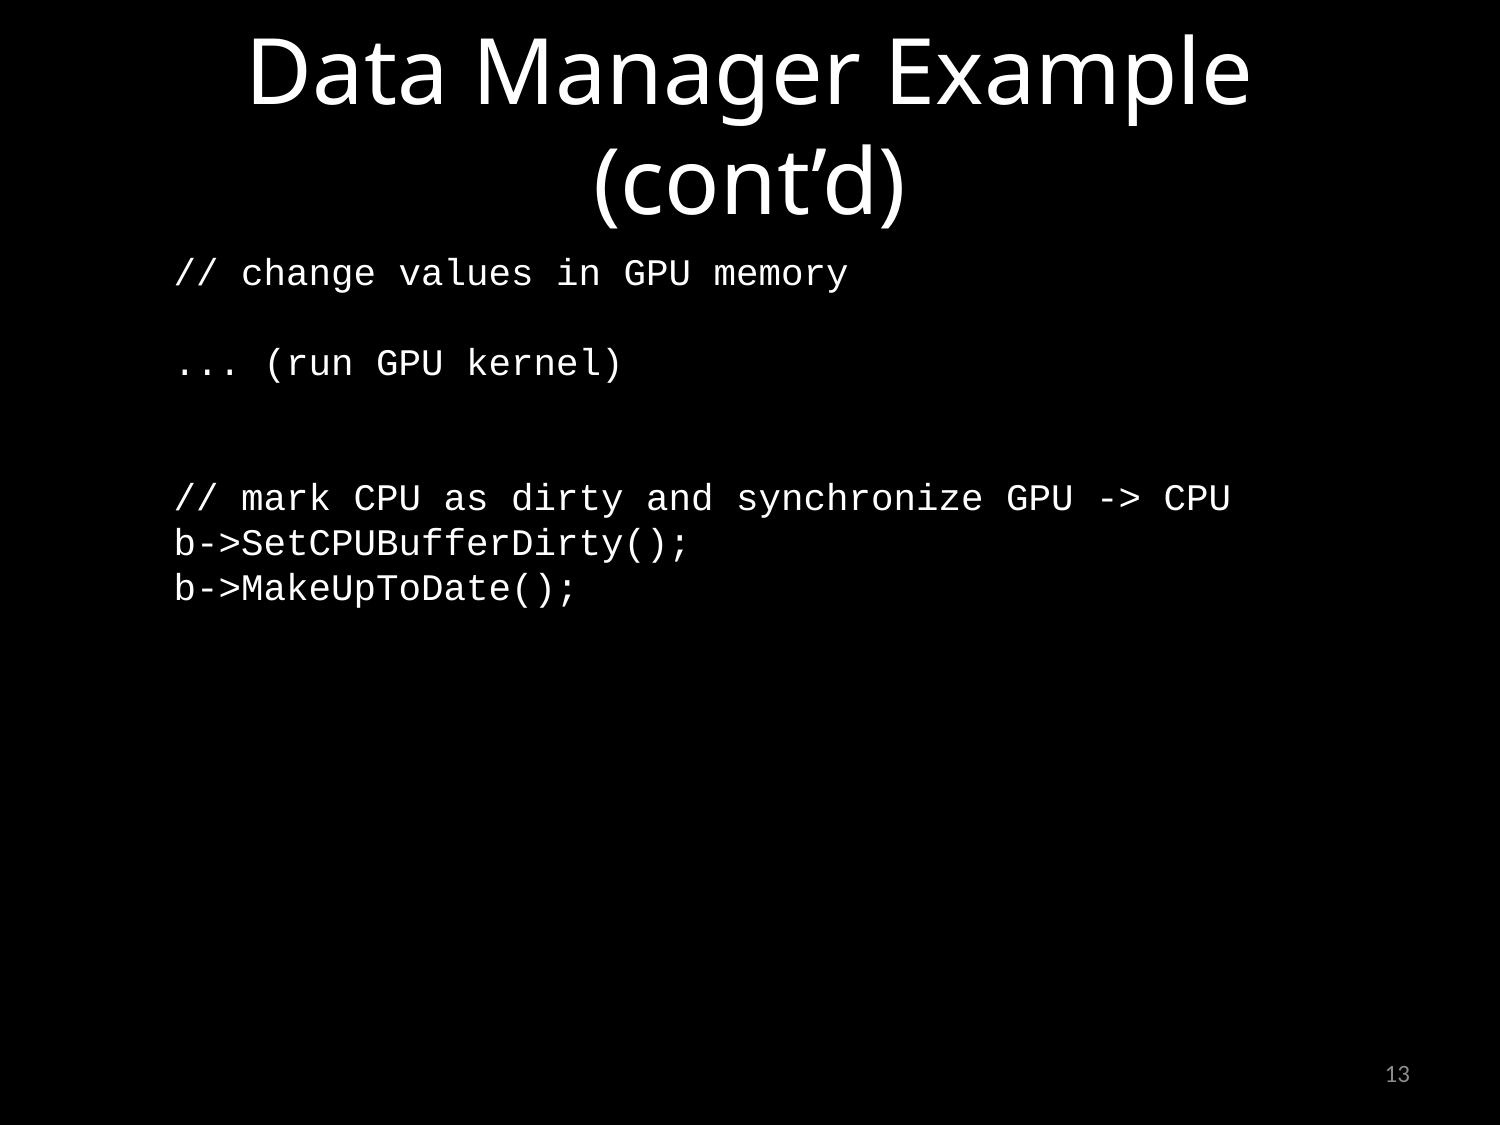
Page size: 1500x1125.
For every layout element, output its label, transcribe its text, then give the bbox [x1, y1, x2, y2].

title Data Manager Example (cont’d) [75, 45, 1425, 200]
slide_number 13 [1074, 1042, 1425, 1103]
text_box // change values in GPU memory ... (run GPU kernel) // mark CPU as dirty and synchronize GPU -> CPU b->SetCPUBufferDirty(); b->MakeUpToDate(); [159, 241, 1350, 661]
